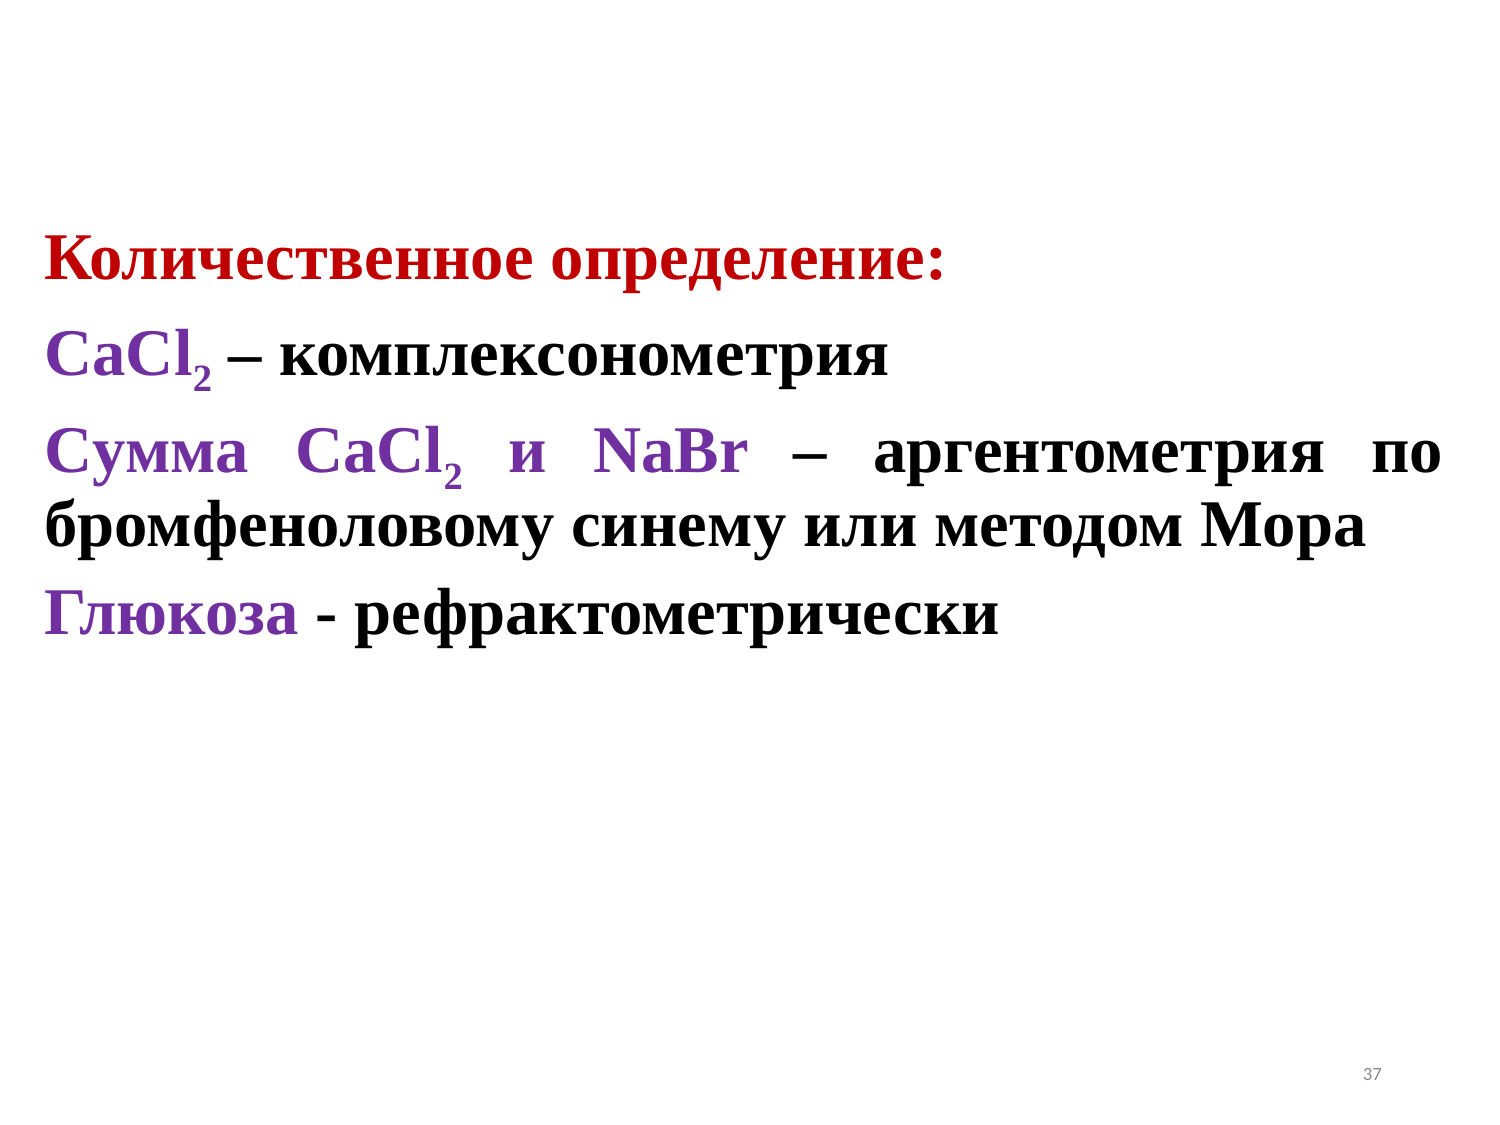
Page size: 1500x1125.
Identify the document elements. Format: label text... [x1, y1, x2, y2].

slide_number 37 [1059, 1042, 1397, 1103]
list Количественное определение: CaCl2 – комплексонометрия Cумма CaCl2 и NaBr – аргентометрия по бромфеноловому синему или методом Мора Глюкоза - рефрактометрически [29, 30, 1459, 1094]
